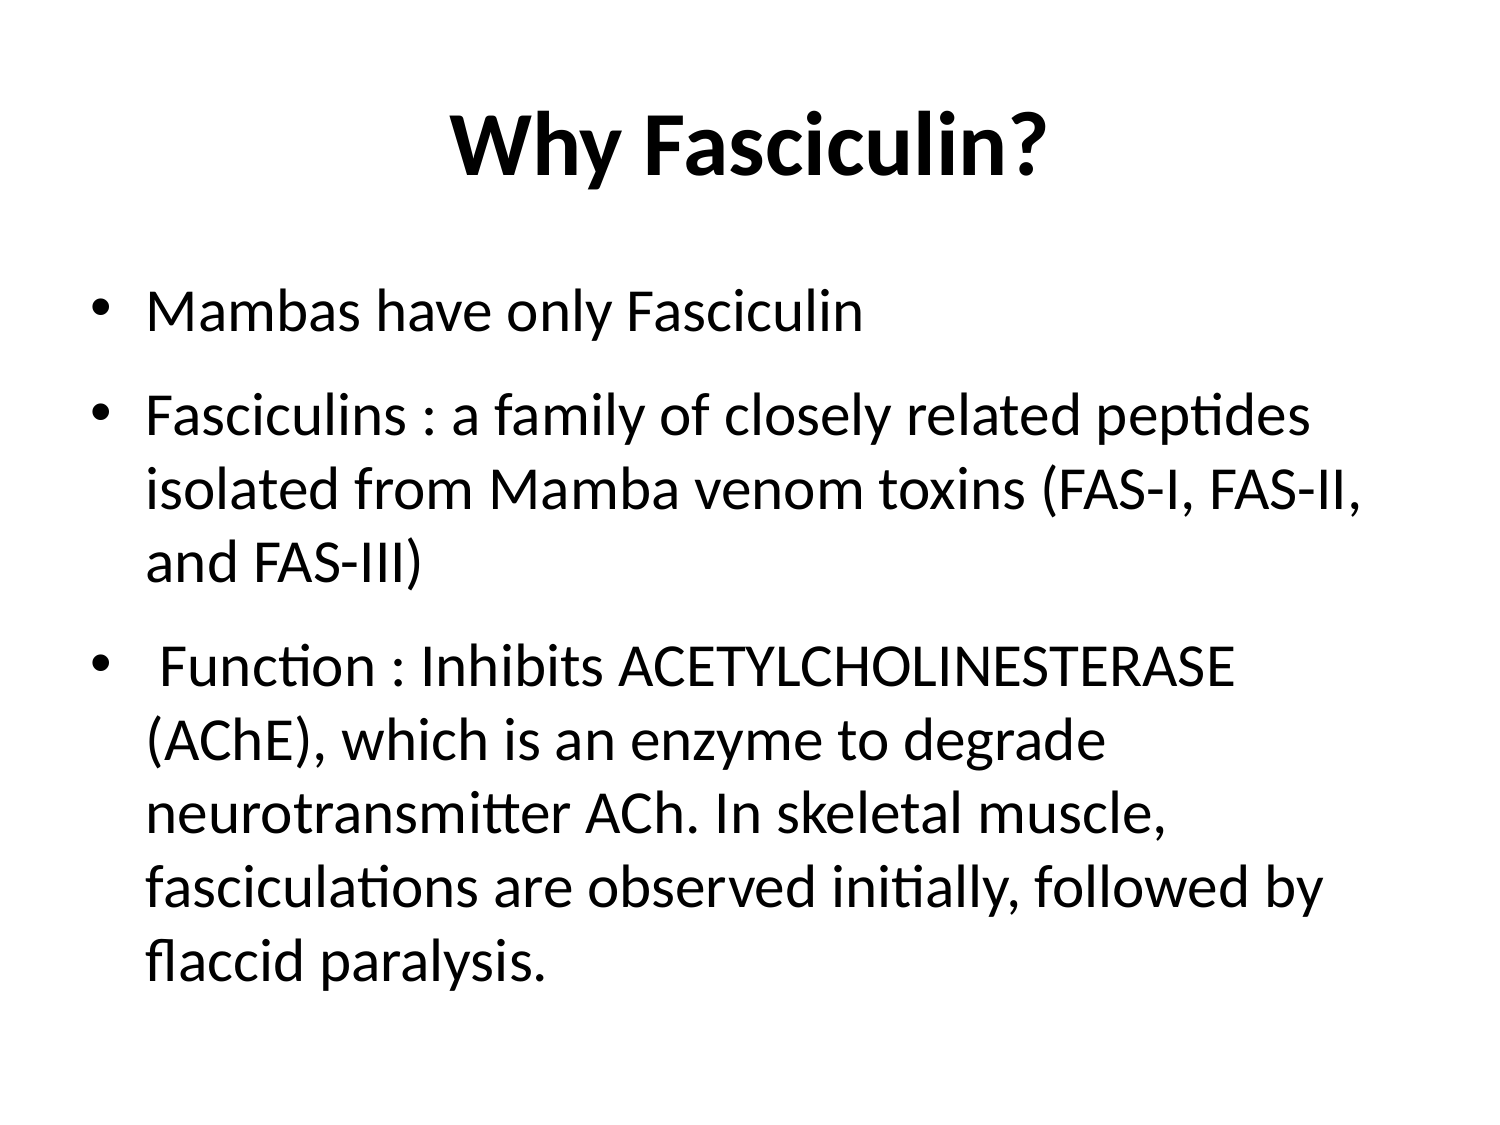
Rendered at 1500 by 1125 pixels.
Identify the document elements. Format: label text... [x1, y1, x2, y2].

title Why Fasciculin? [75, 45, 1425, 233]
list Mambas have only Fasciculin Fasciculins : a family of closely related peptides isolated from Mamba venom toxins (FAS-I, FAS-II, and FAS-III) Function : Inhibits ACETYLCHOLINESTERASE (AChE), which is an enzyme to degrade neurotransmitter ACh. In skeletal muscle, fasciculations are observed initially, followed by flaccid paralysis. [75, 262, 1425, 1005]
